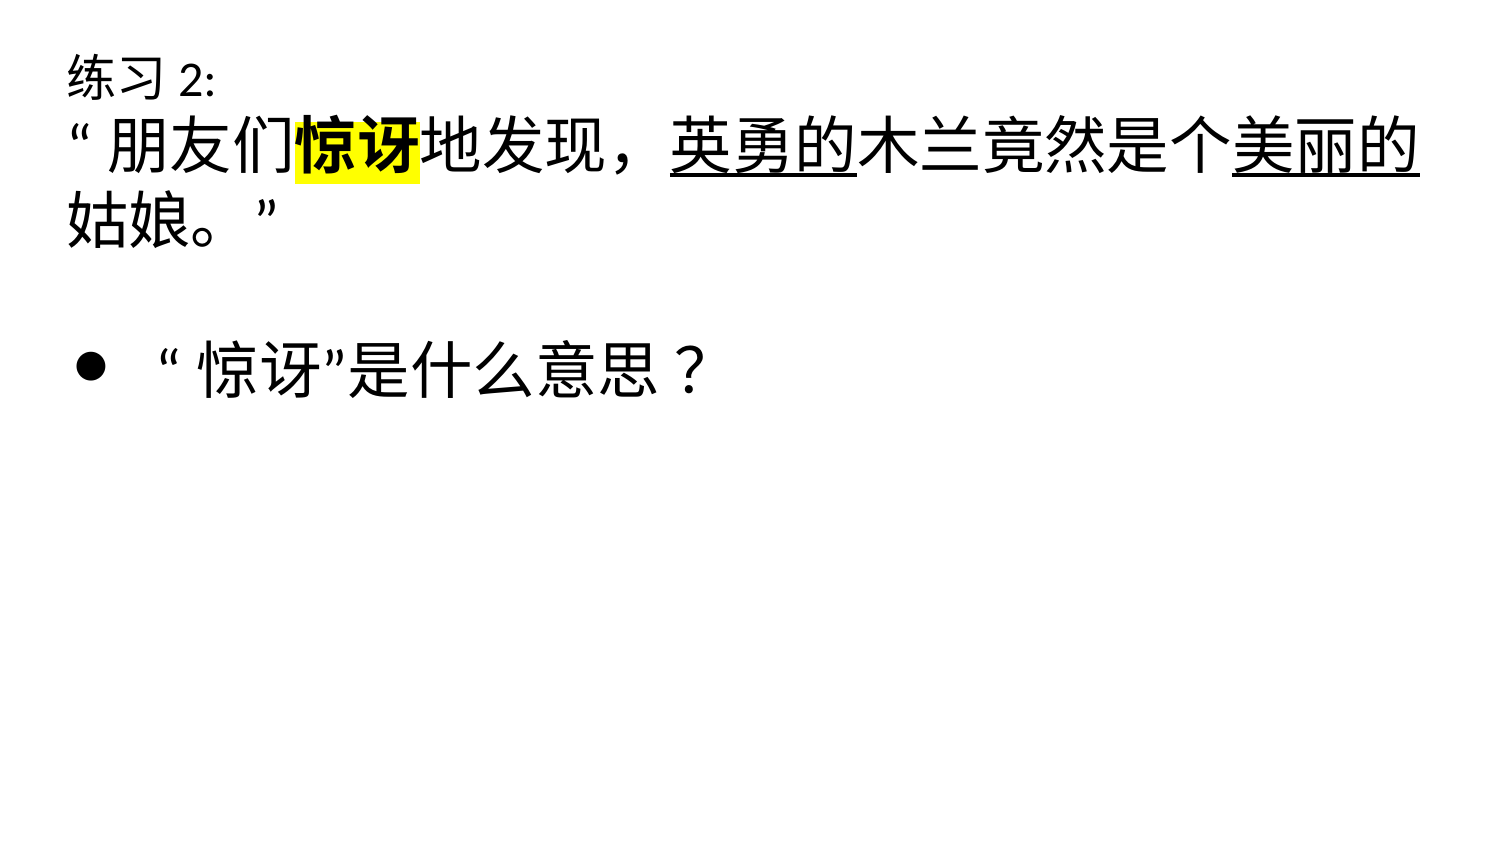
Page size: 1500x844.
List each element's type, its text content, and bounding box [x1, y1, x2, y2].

list 练习2: “朋友们惊讶地发现，英勇的木兰竟然是个美丽的姑娘。” “惊讶”是什么意思 ？ [51, 31, 1449, 788]
